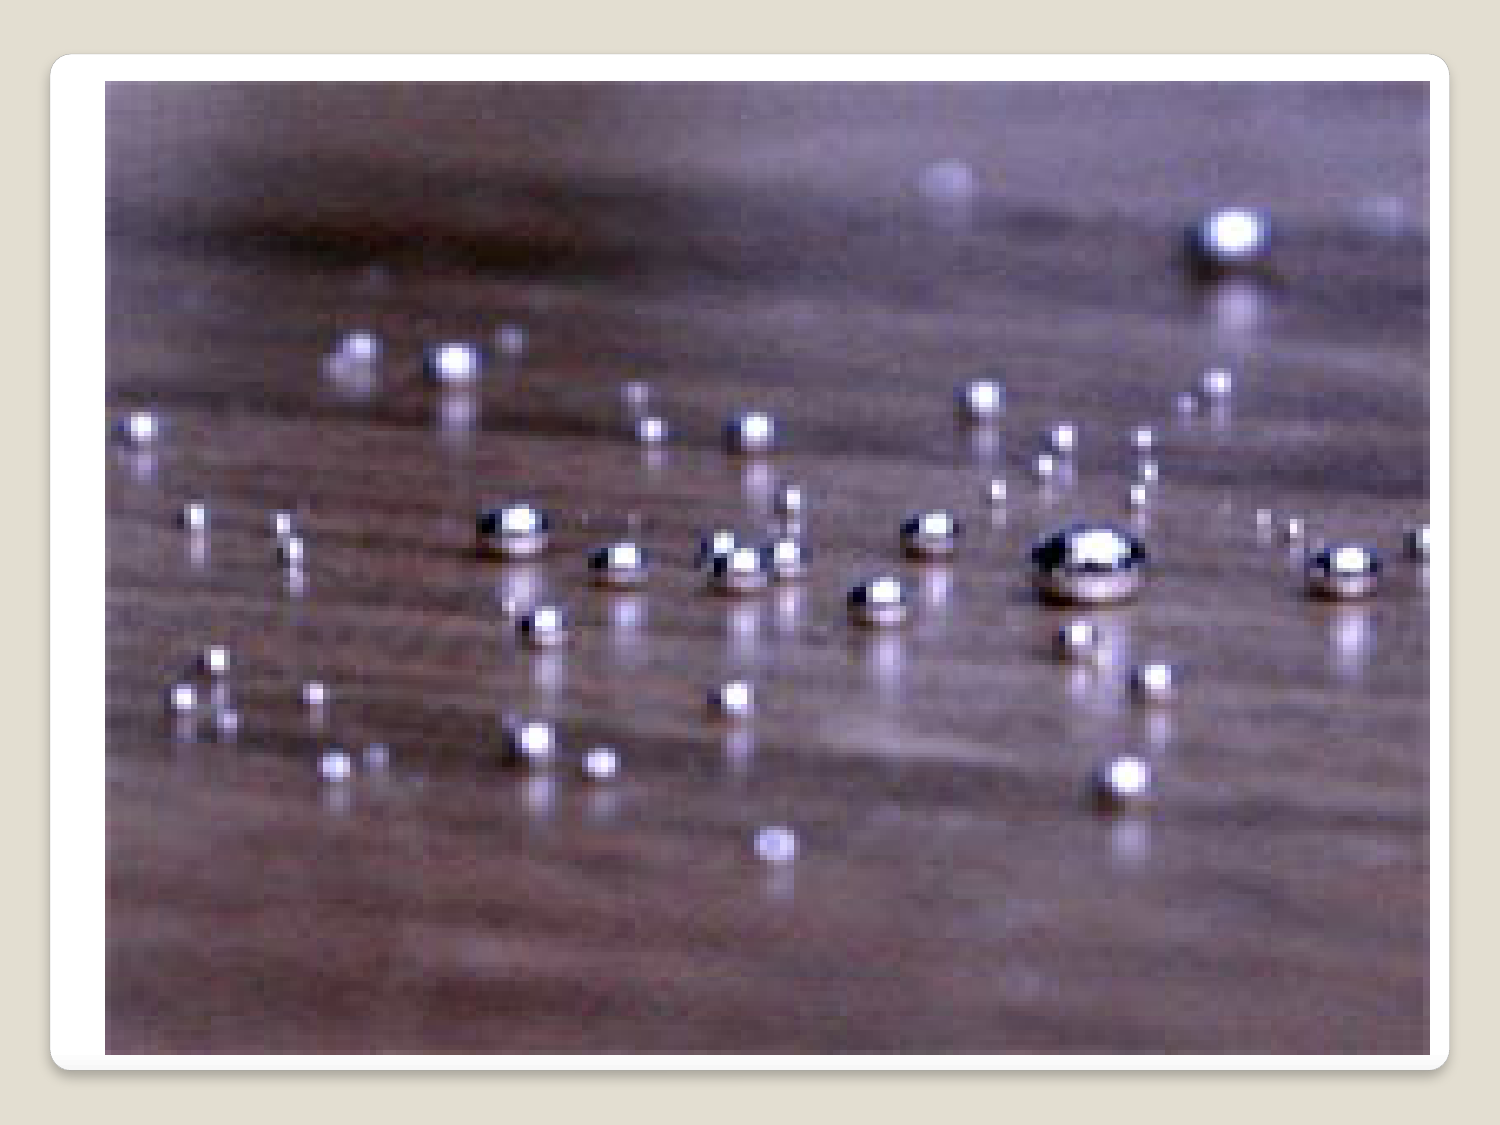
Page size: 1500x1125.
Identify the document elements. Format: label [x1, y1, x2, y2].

picture [105, 81, 1430, 1055]
